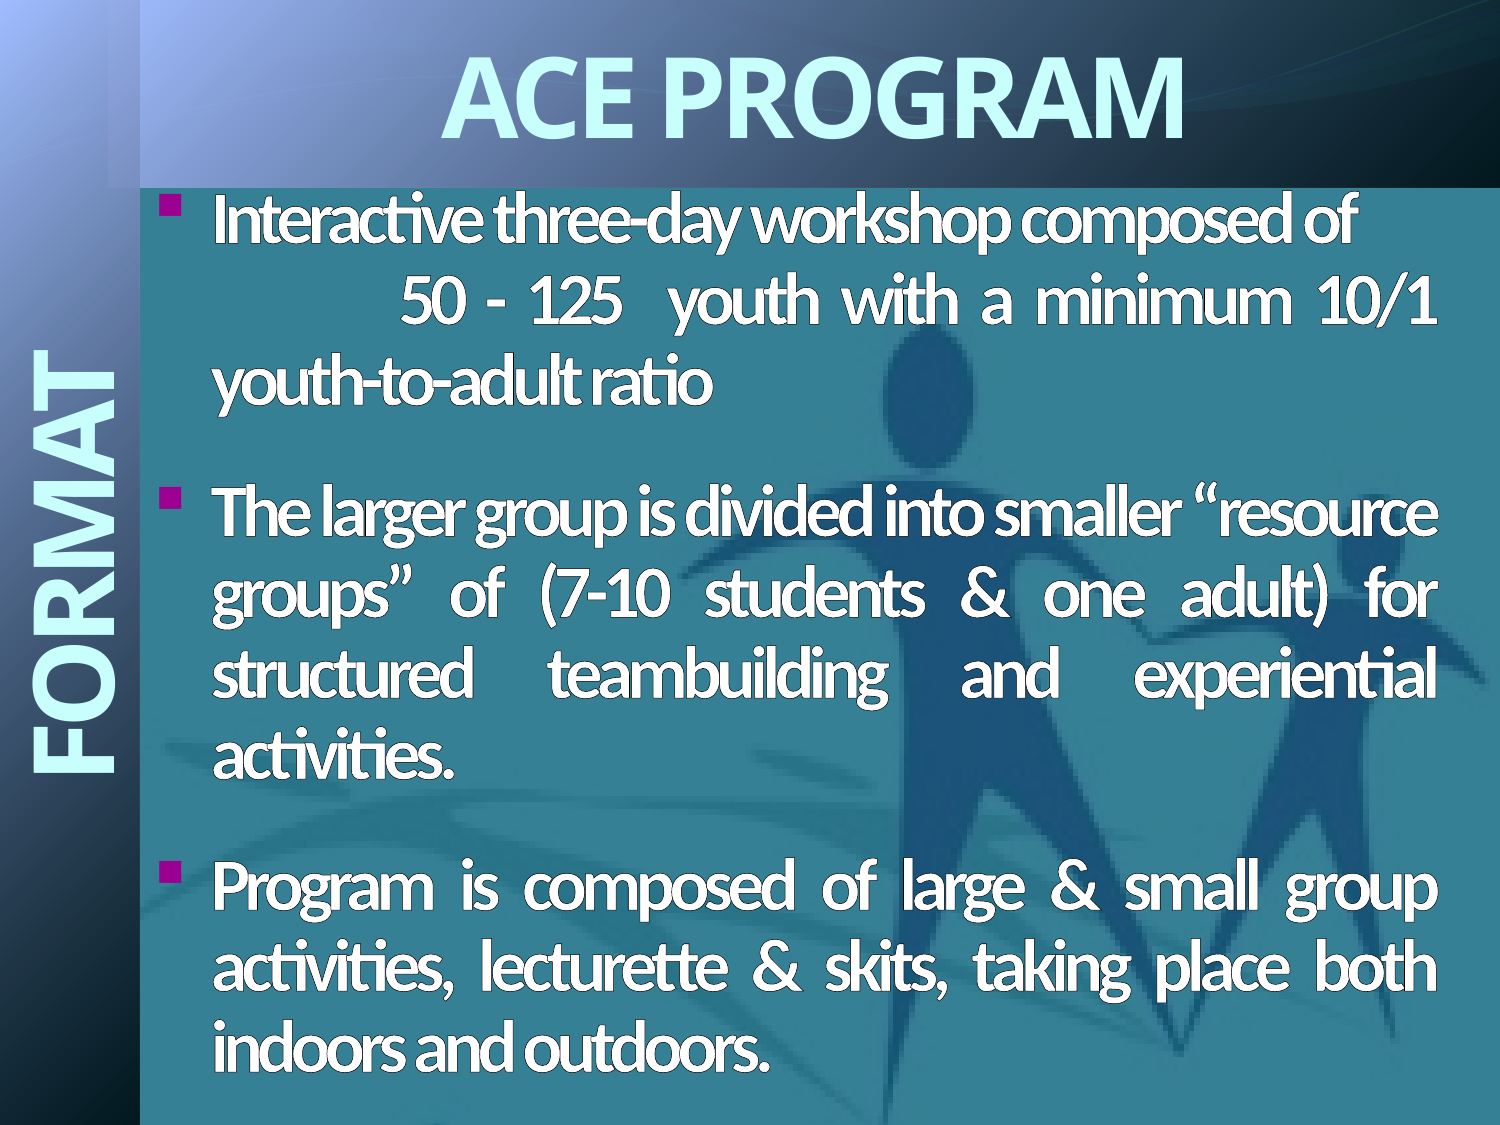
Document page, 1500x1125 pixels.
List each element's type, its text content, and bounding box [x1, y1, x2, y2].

text_box ACE PROGRAM [140, 0, 1500, 187]
picture [138, 187, 1500, 1125]
title FORMAT [0, 0, 140, 1125]
